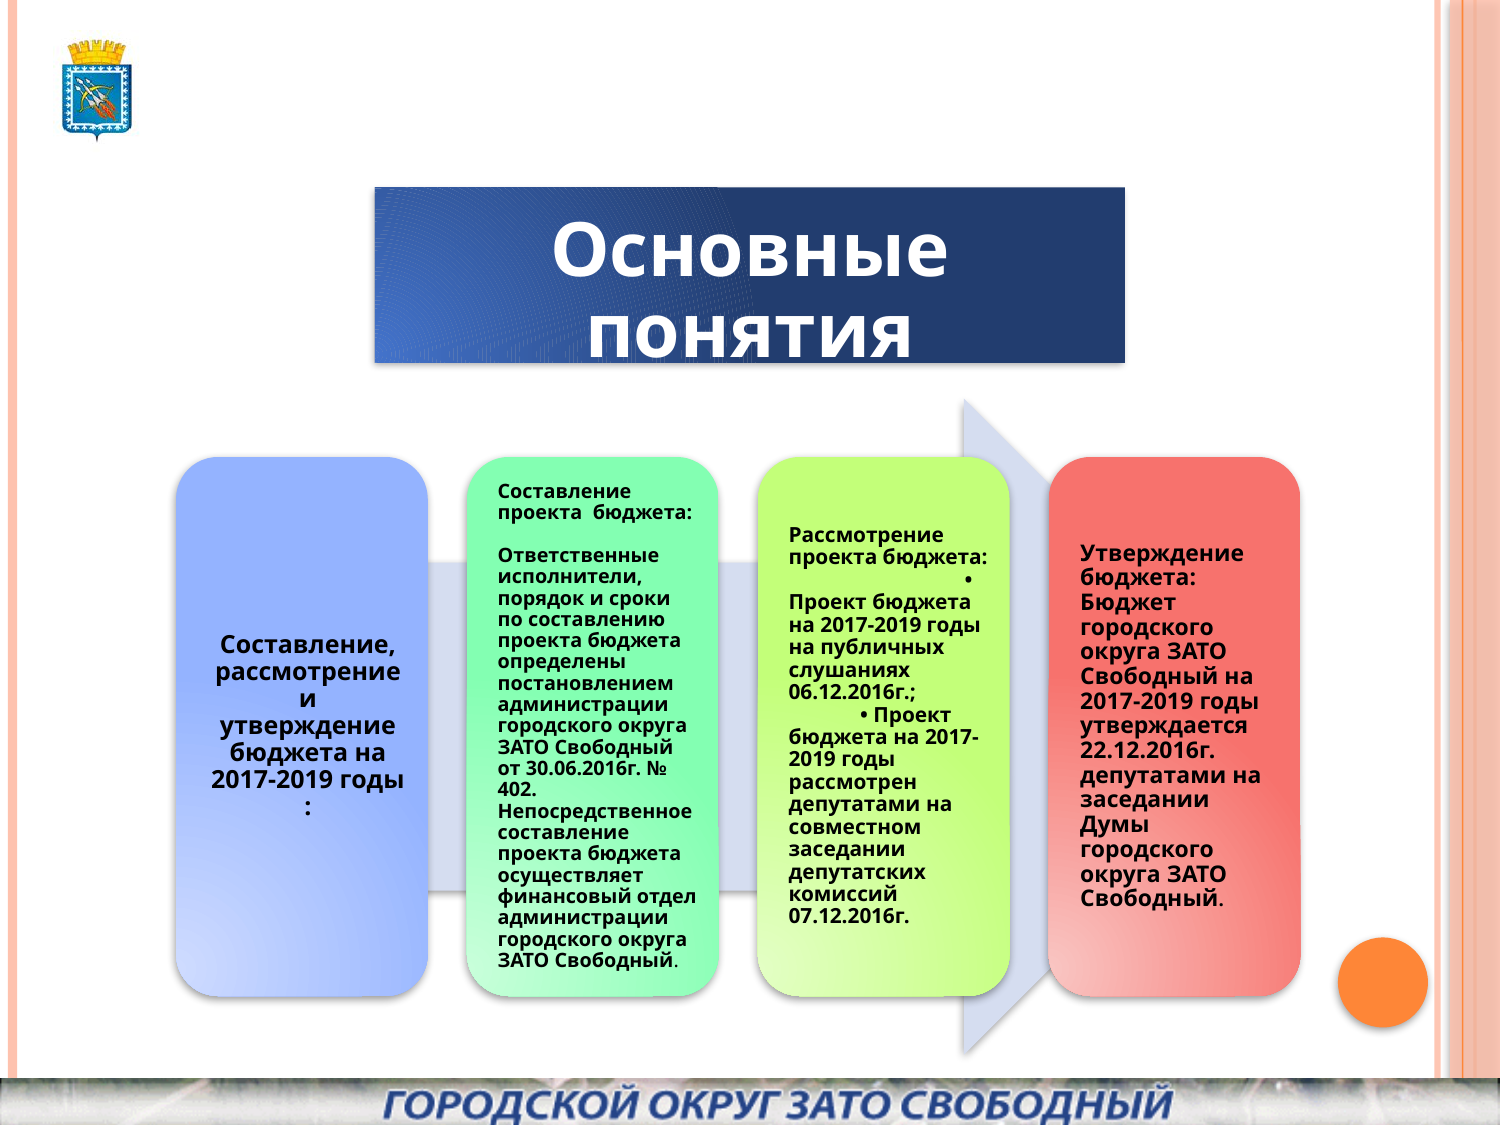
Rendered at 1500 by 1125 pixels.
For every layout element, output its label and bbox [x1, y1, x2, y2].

text_box [74, 186, 1426, 364]
text_box [175, 397, 1302, 1056]
picture [52, 30, 144, 154]
picture [0, 1078, 1500, 1125]
